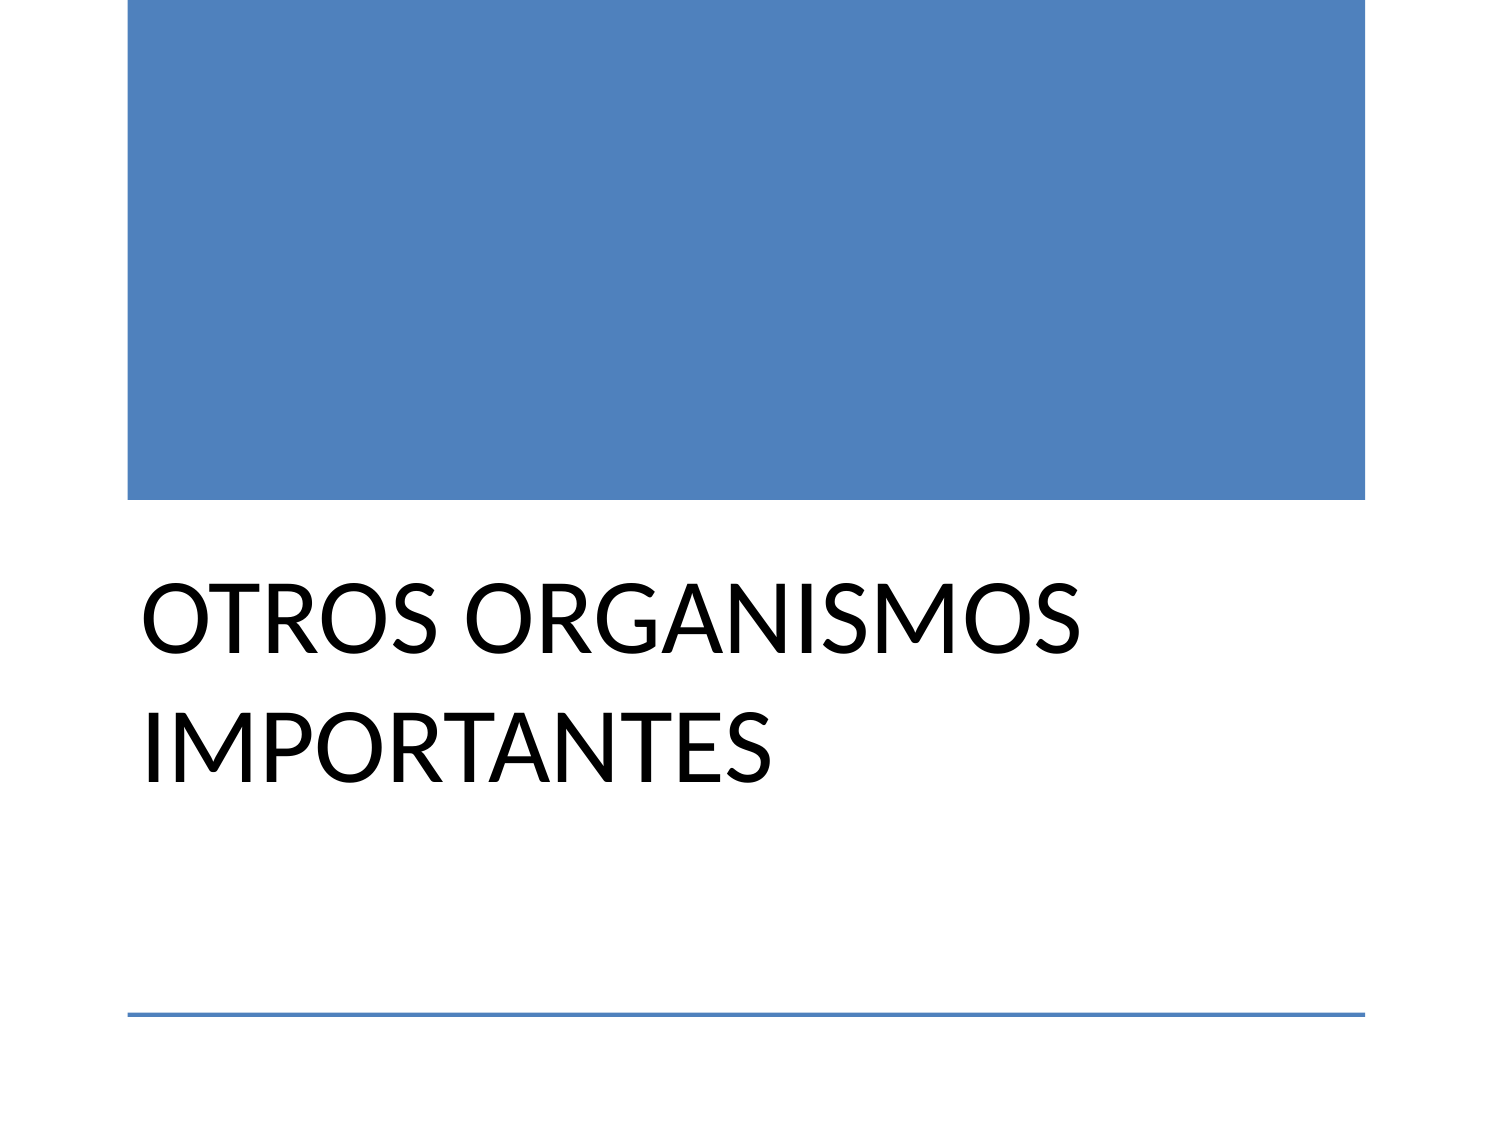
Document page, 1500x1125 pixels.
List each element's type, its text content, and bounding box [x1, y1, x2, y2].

title OTROS ORGANISMOS IMPORTANTES [125, 537, 1363, 813]
